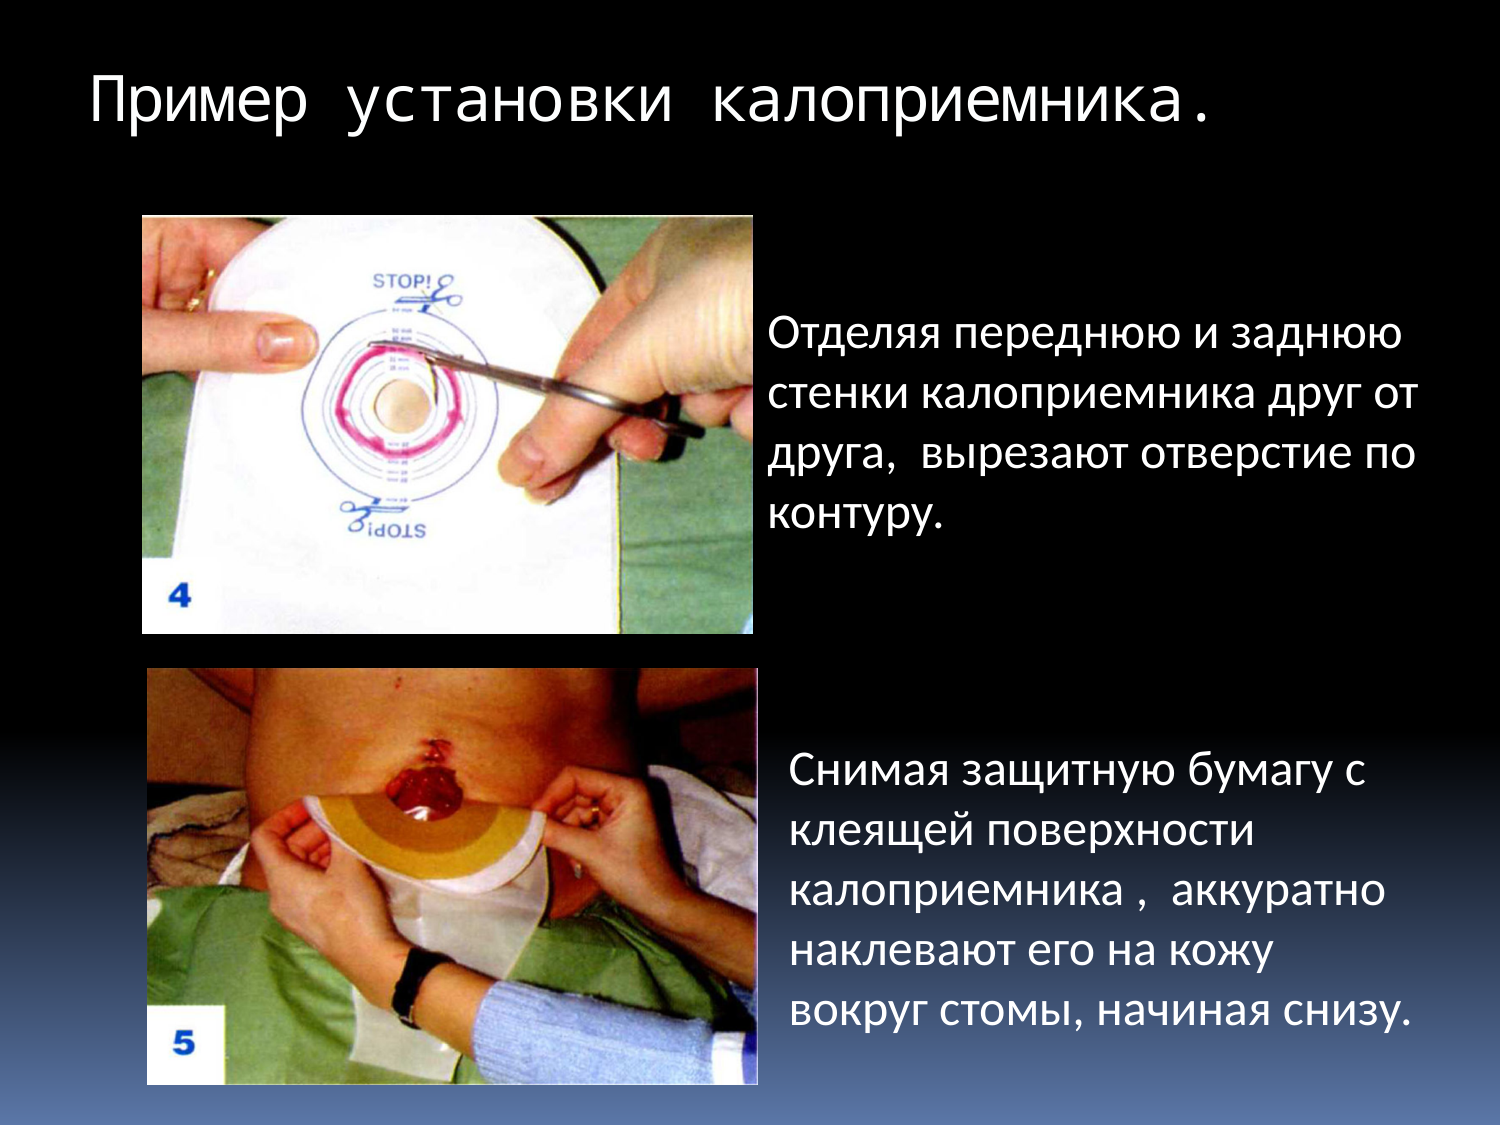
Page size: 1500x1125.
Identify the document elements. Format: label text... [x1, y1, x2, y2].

text_box Снимая защитную бумагу с клеящей поверхности калоприемника , аккуратно наклевают его на кожу вокруг стомы, начиная снизу. [773, 727, 1430, 1043]
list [147, 668, 758, 1086]
title Пример установки калоприемника. [75, 45, 1425, 197]
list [142, 214, 754, 634]
text_box Отделяя переднюю и заднюю стенки калоприемника друг от друга, вырезают отверстие по контуру. [763, 290, 1500, 546]
